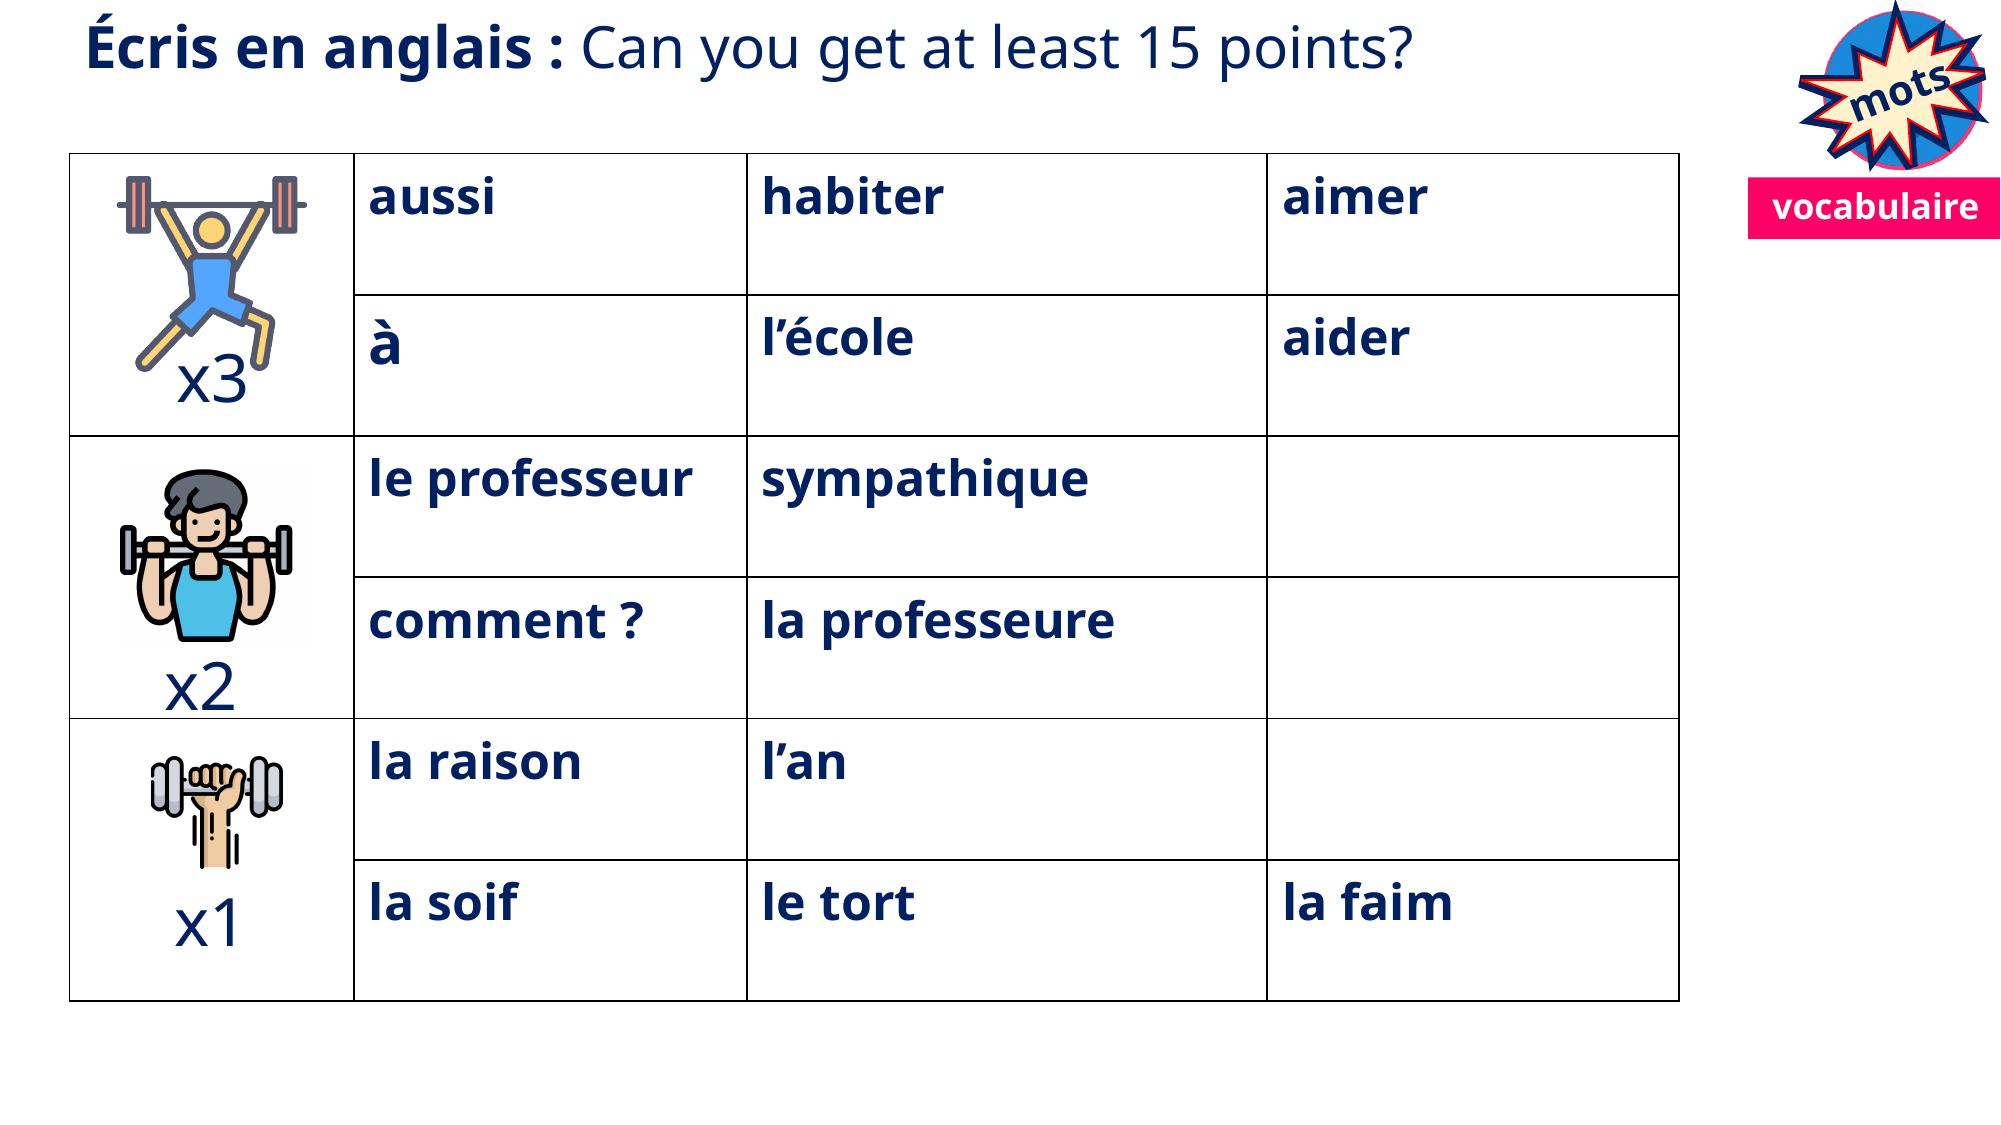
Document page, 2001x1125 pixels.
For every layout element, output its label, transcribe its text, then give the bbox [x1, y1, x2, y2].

table_header habiter [748, 154, 1266, 294]
table_cell la faim [1268, 861, 1678, 1000]
table_cell l’école [748, 296, 1266, 435]
text_box mots [1801, 88, 1812, 120]
text_box x3 [161, 372, 265, 424]
table_header [70, 154, 353, 435]
picture [118, 468, 313, 646]
table_cell le tort [748, 861, 1266, 1000]
table_cell la raison [355, 719, 746, 859]
picture [114, 176, 309, 372]
text_box x1 [159, 873, 263, 968]
table_cell [1268, 719, 1678, 859]
table_cell [70, 437, 353, 718]
table_cell [1268, 437, 1678, 576]
table_cell la professeure [748, 578, 1266, 718]
text_box [1800, 79, 1812, 86]
table_cell l’an [748, 719, 1266, 859]
title vocabulaire [1748, 177, 2000, 239]
table_cell sympathique [748, 437, 1266, 576]
table_cell comment ? [355, 578, 746, 718]
table_cell [1268, 578, 1678, 718]
text_box x2 [149, 646, 253, 731]
text_box Écris en anglais : Can you get at least 15 points? [69, 2, 1537, 88]
table_cell le professeur [355, 437, 746, 576]
table_header aimer [1268, 154, 1678, 294]
picture [151, 747, 284, 873]
picture [1812, 1, 2000, 190]
table_cell [70, 719, 353, 1000]
table_cell aider [1268, 296, 1678, 435]
table_cell la soif [355, 861, 746, 1000]
table_header aussi [355, 154, 746, 294]
table_cell à [355, 296, 746, 435]
